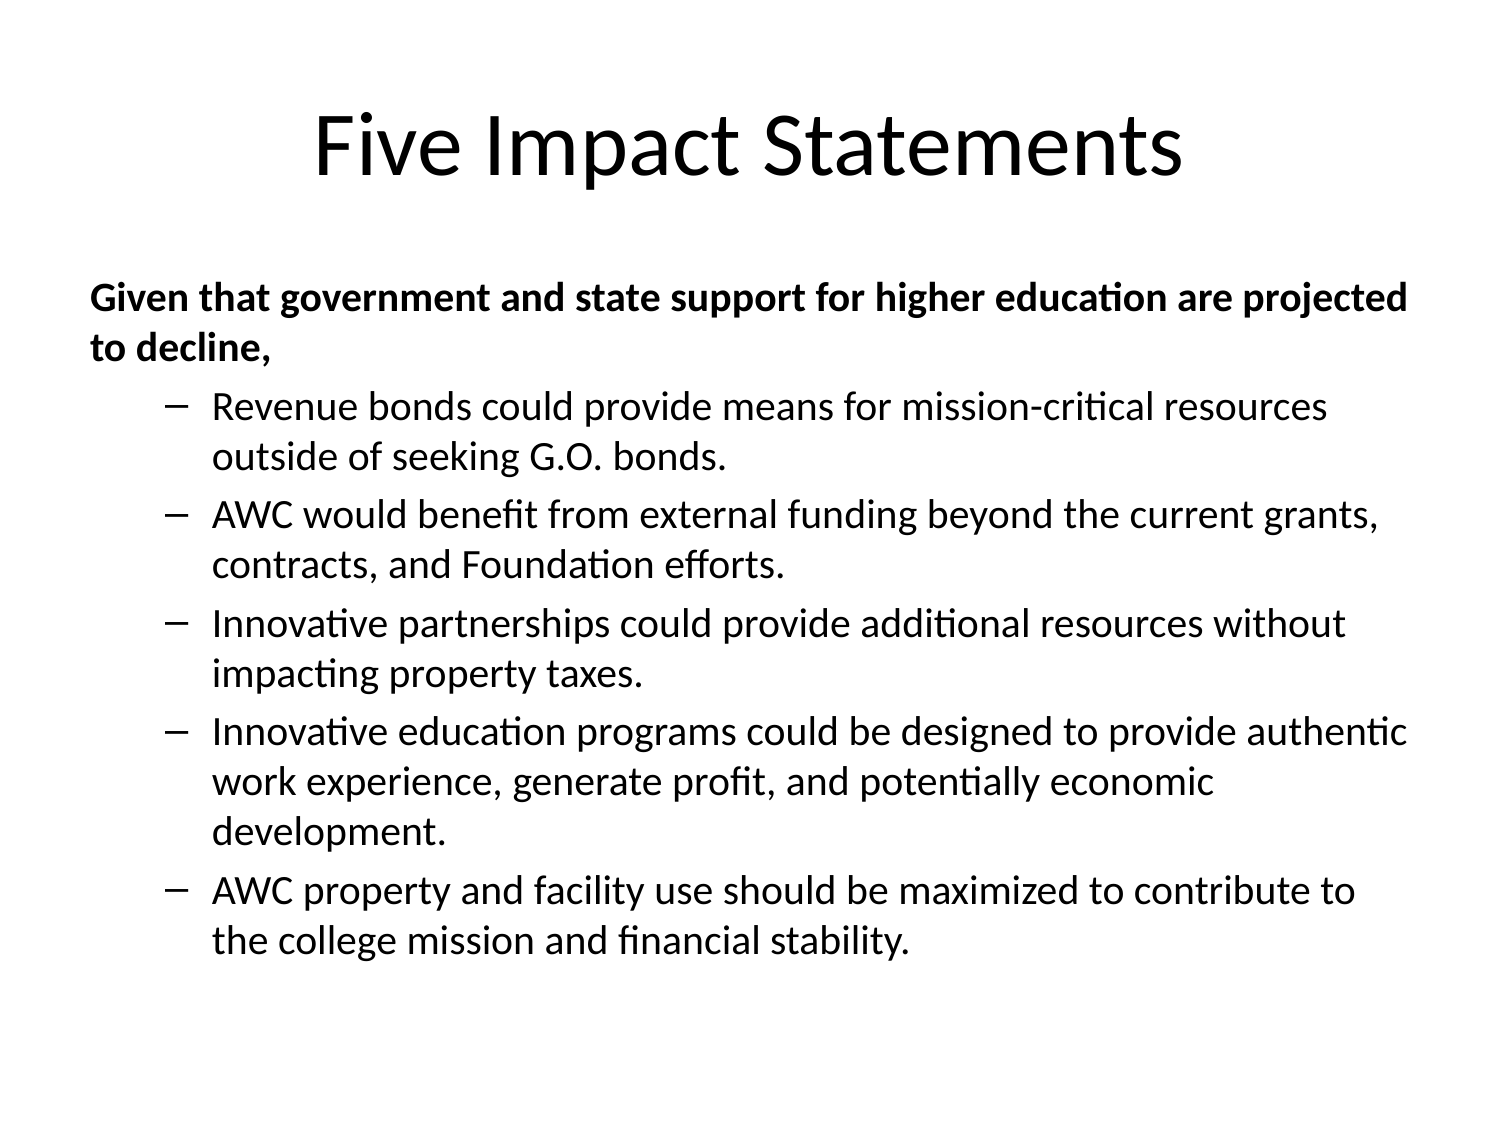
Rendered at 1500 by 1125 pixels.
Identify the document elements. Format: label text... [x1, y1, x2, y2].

title Five Impact Statements [75, 45, 1425, 233]
list Given that government and state support for higher education are projected to decline, Revenue bonds could provide means for mission-critical resources outside of seeking G.O. bonds. AWC would benefit from external funding beyond the current grants, contracts, and Foundation efforts. Innovative partnerships could provide additional resources without impacting property taxes. Innovative education programs could be designed to provide authentic work experience, generate profit, and potentially economic development. AWC property and facility use should be maximized to contribute to the college mission and financial stability. [75, 262, 1425, 1072]
